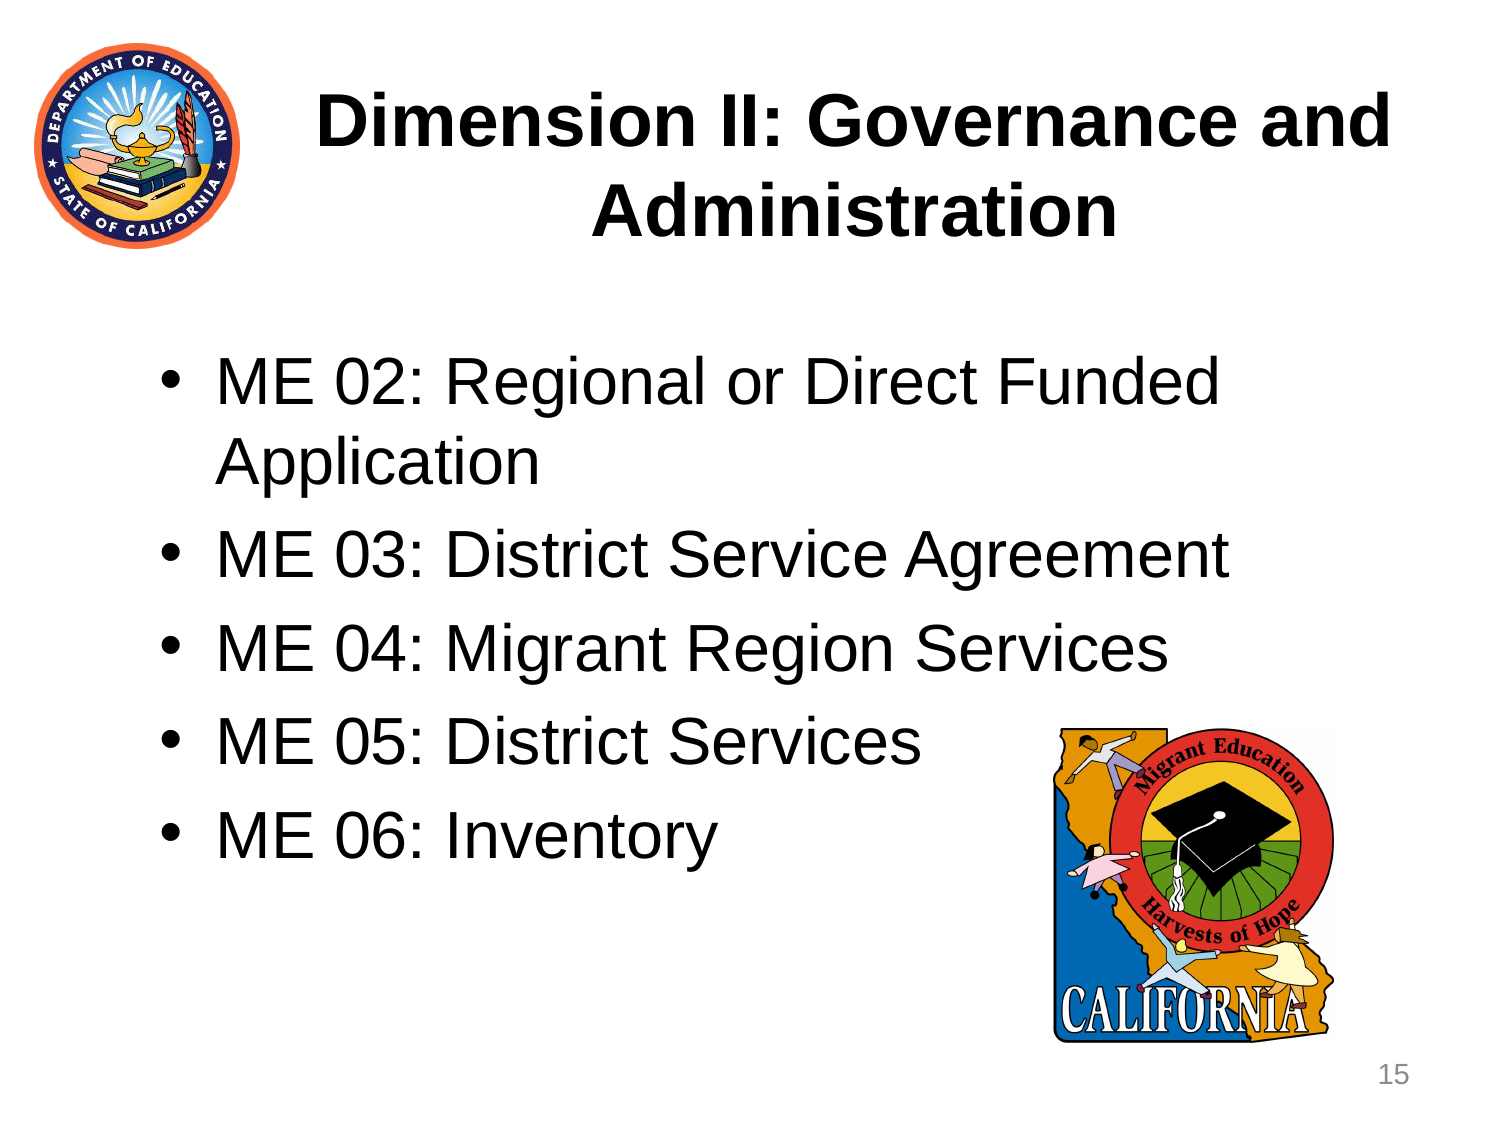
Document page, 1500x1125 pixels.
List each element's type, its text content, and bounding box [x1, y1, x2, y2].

picture [1053, 728, 1334, 1043]
title Dimension II: Governance and Administration [272, 86, 1438, 237]
list ME 02: Regional or Direct Funded Application ME 03: District Service Agreement ME 04: Migrant Region Services ME 05: District Services ME 06: Inventory [144, 330, 1312, 1043]
picture [16, 25, 257, 266]
slide_number 15 [1074, 1042, 1425, 1103]
